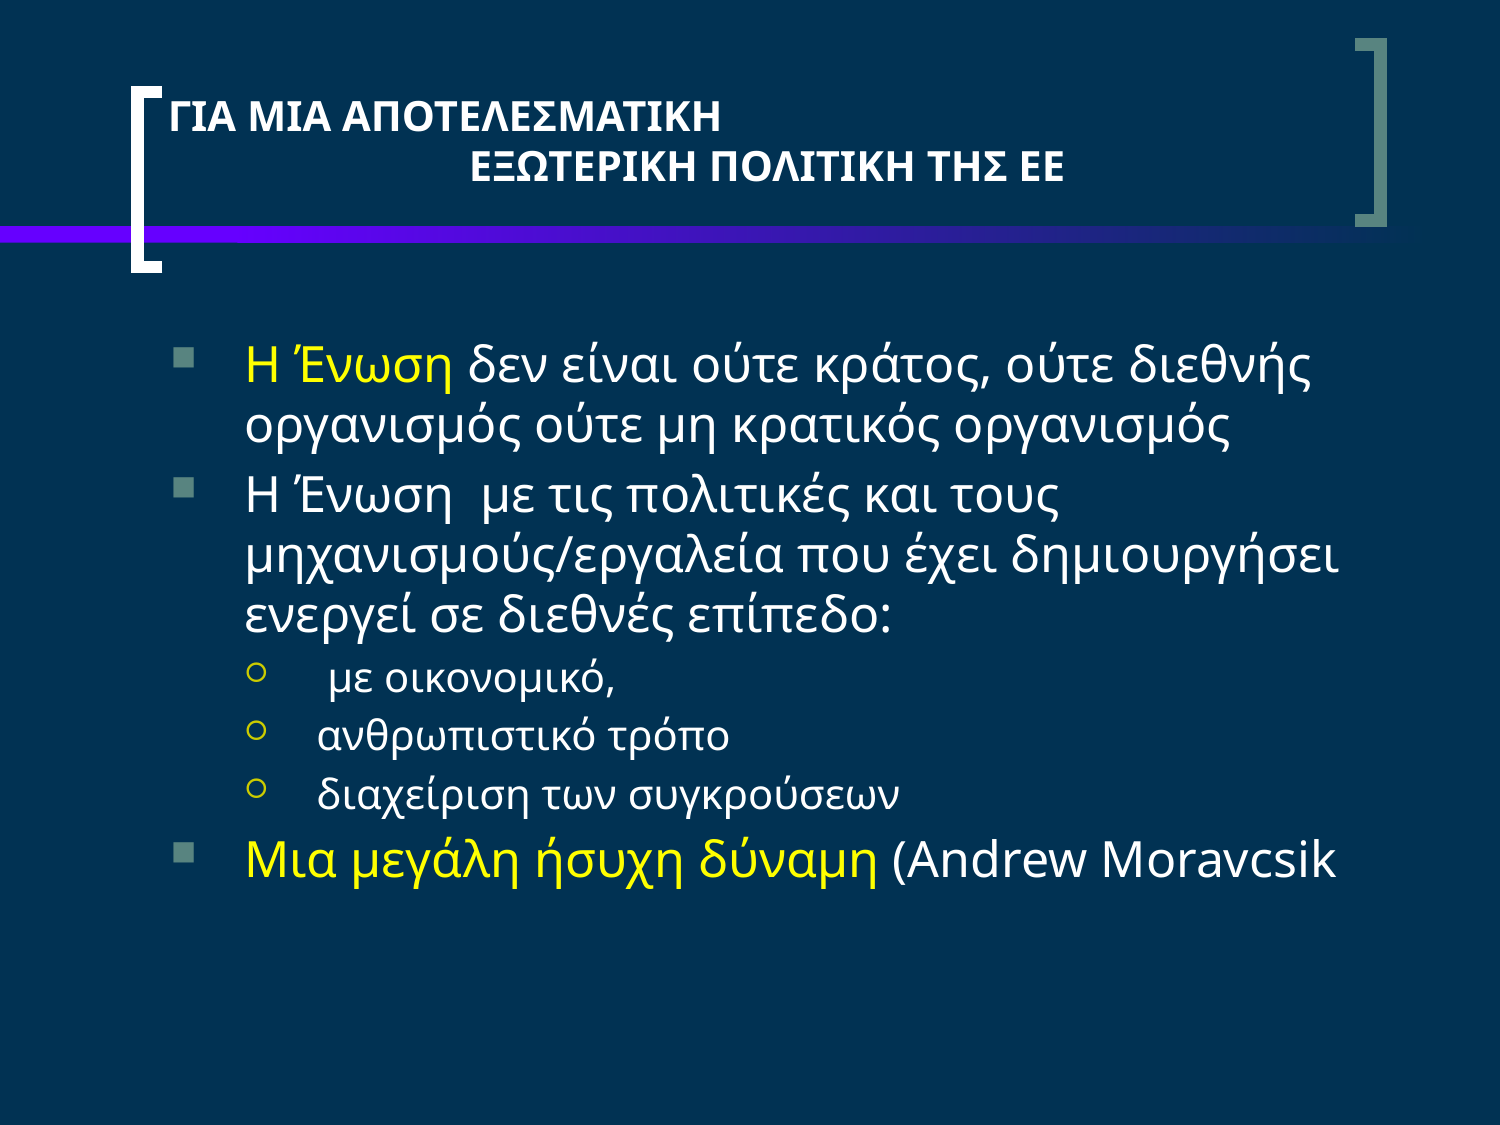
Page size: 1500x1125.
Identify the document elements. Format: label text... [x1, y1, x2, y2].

title ΓΙΑ ΜΙΑ ΑΠΟΤΕΛΕΣΜΑΤΙΚΗ ΕΞΩΤΕΡΙΚΗ ΠΟΛΙΤΙΚΗ ΤΗΣ ΕΕ [152, 15, 1328, 248]
list Η Ένωση δεν είναι ούτε κράτος, ούτε διεθνής οργανισμός ούτε μη κρατικός οργανισμός Η Ένωση με τις πολιτικές και τους μηχανισμούς/εργαλεία που έχει δημιουργήσει ενεργεί σε διεθνές επίπεδο: με οικονομικό, ανθρωπιστικό τρόπο διαχείριση των συγκρούσεων Μια μεγάλη ήσυχη δύναμη (Andrew Moravcsik [155, 324, 1413, 1000]
